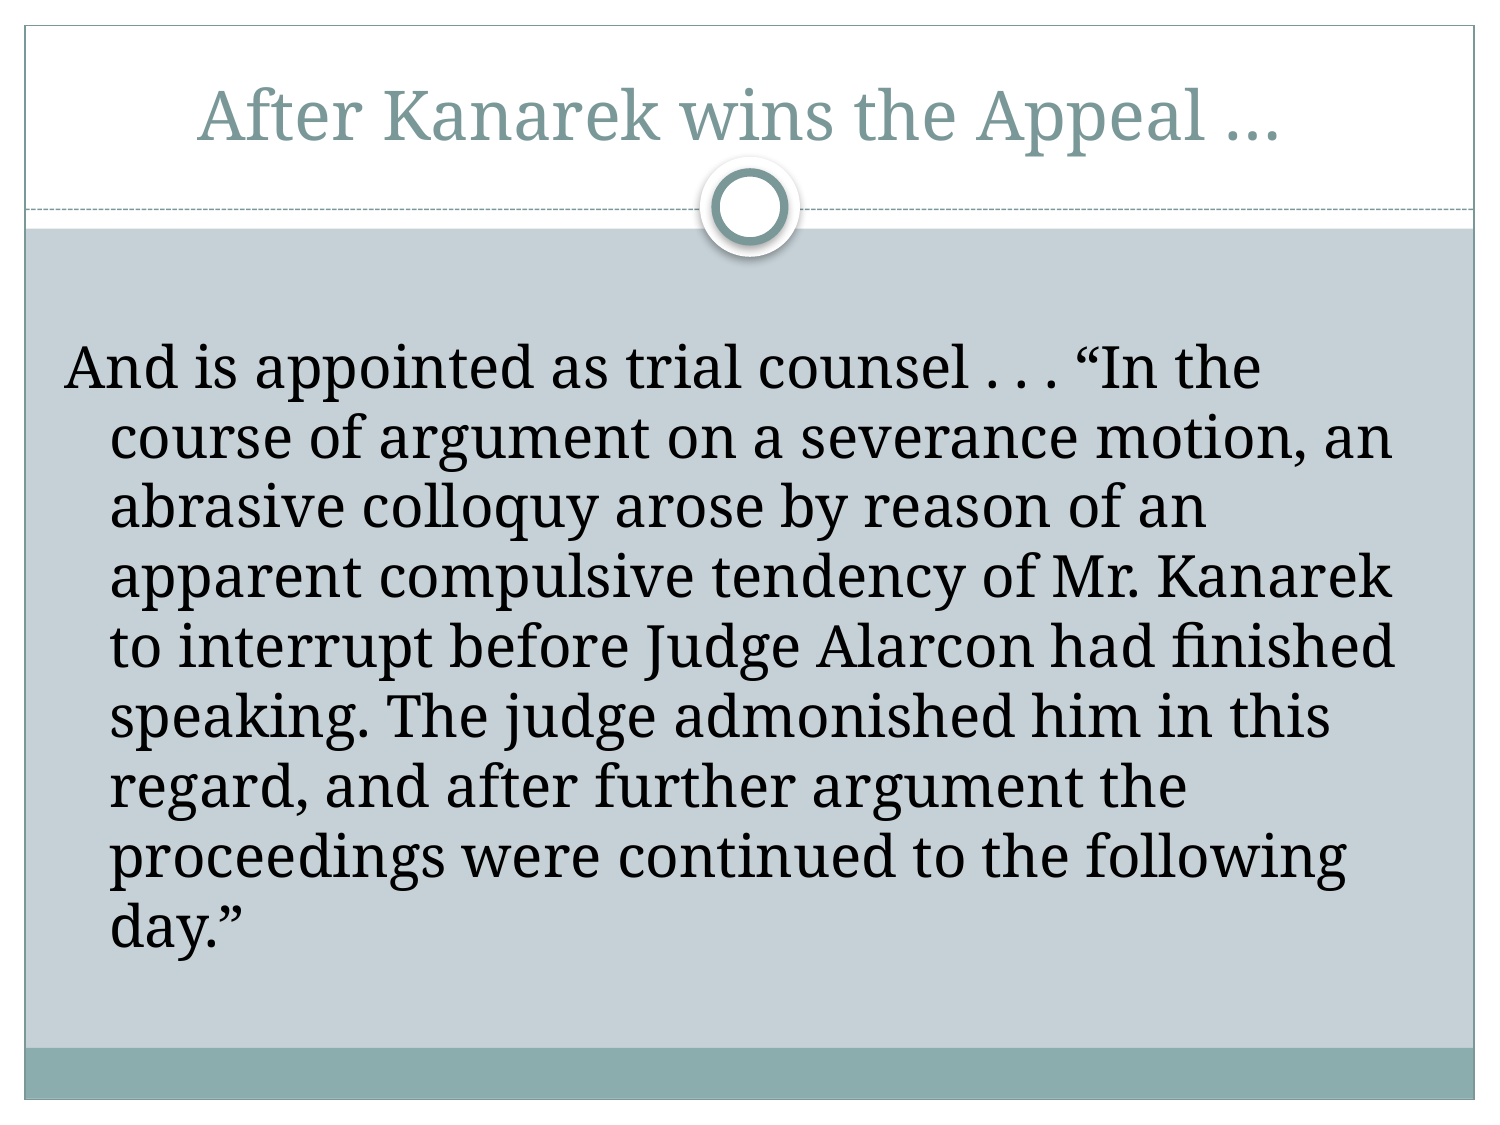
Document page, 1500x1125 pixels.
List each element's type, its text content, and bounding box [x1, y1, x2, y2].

list And is appointed as trial counsel . . . “In the course of argument on a severance motion, an abrasive colloquy arose by reason of an apparent compulsive tendency of Mr. Kanarek to interrupt before Judge Alarcon had finished speaking. The judge admonished him in this regard, and after further argument the proceedings were continued to the following day.” [49, 250, 1445, 1001]
title After Kanarek wins the Appeal … [49, 37, 1450, 163]
